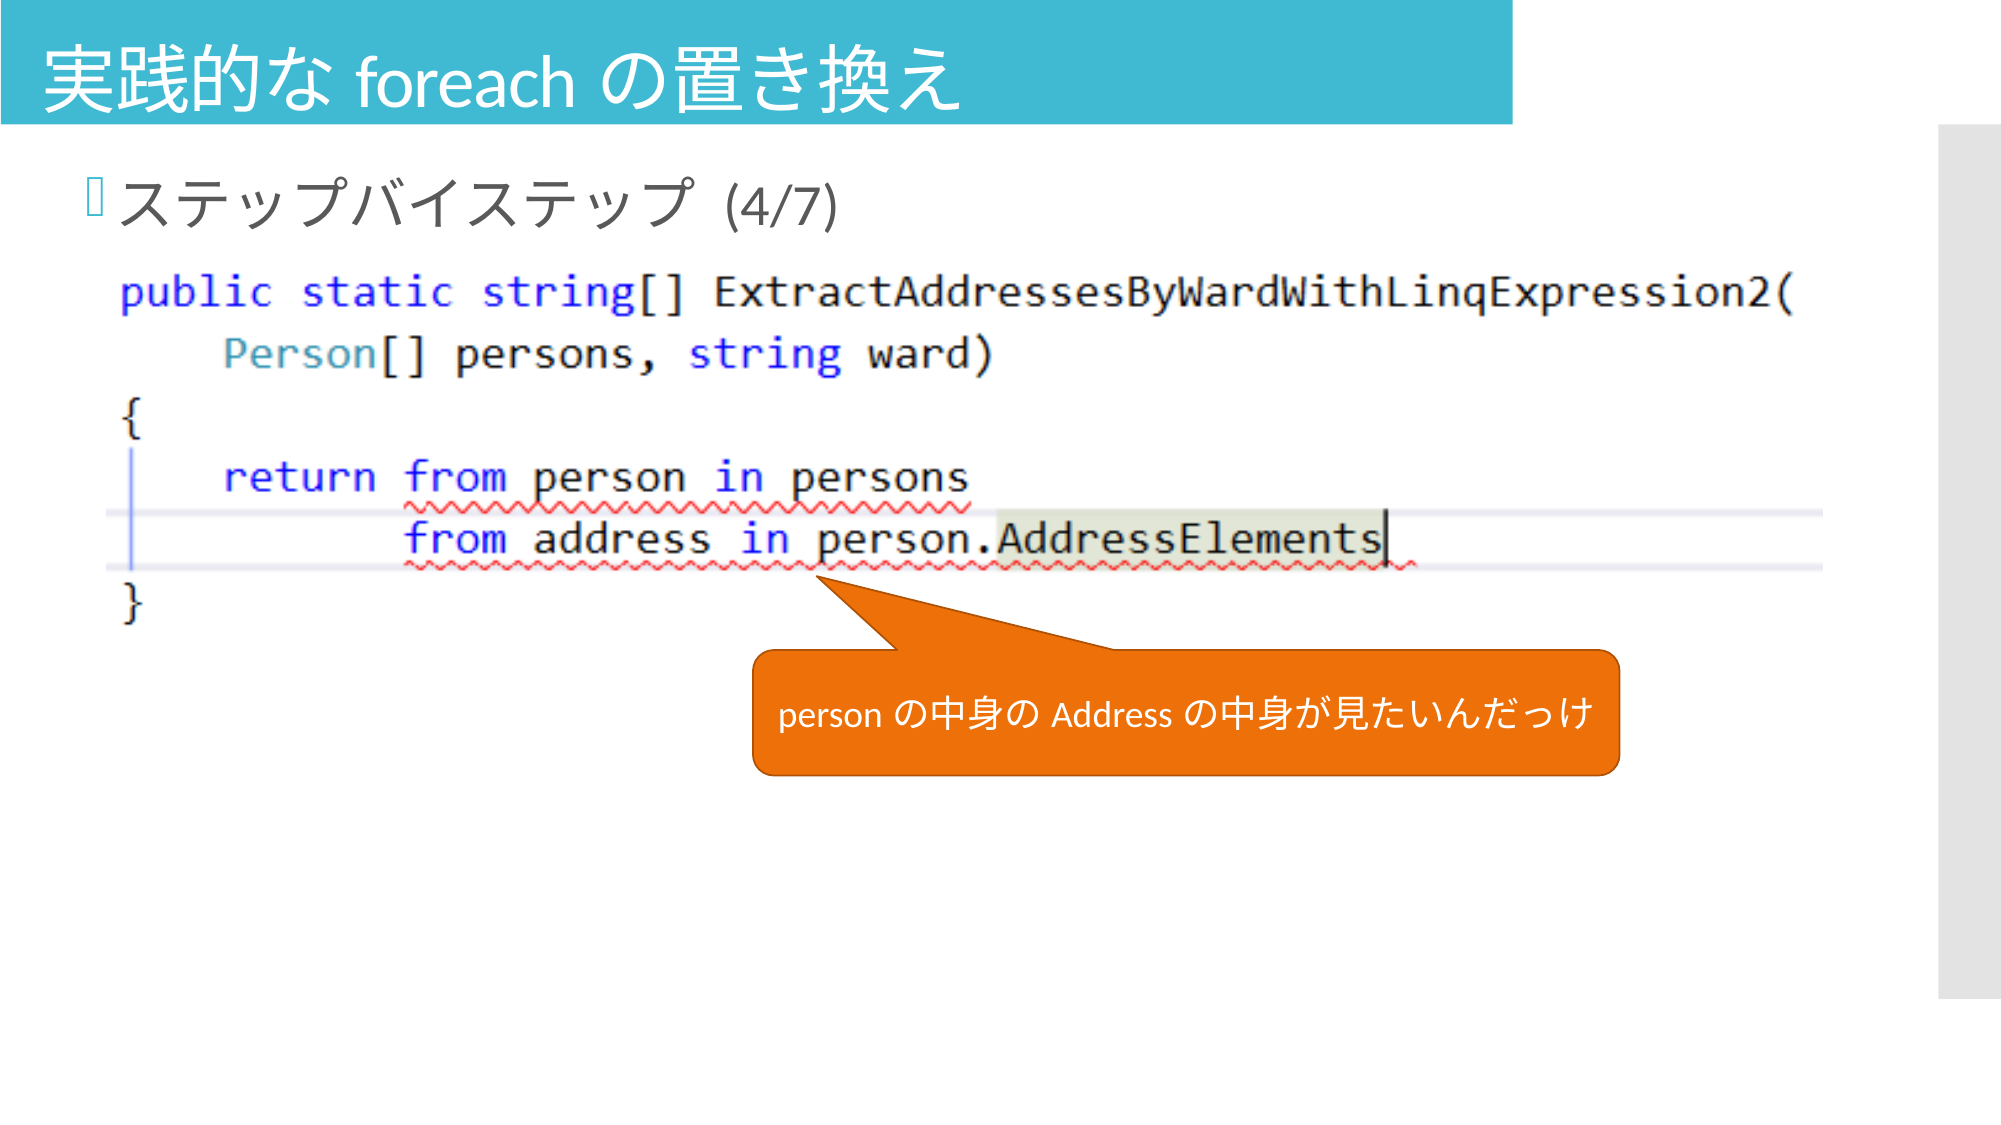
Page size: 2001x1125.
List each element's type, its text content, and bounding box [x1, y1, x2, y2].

text_box personの中身のAddressの中身が見たいんだっけ [752, 651, 1621, 777]
list ステップバイステップ (4/7) [70, 167, 1939, 266]
title 実践的なforeachの置き換え [26, 21, 1898, 146]
picture [105, 264, 1824, 651]
